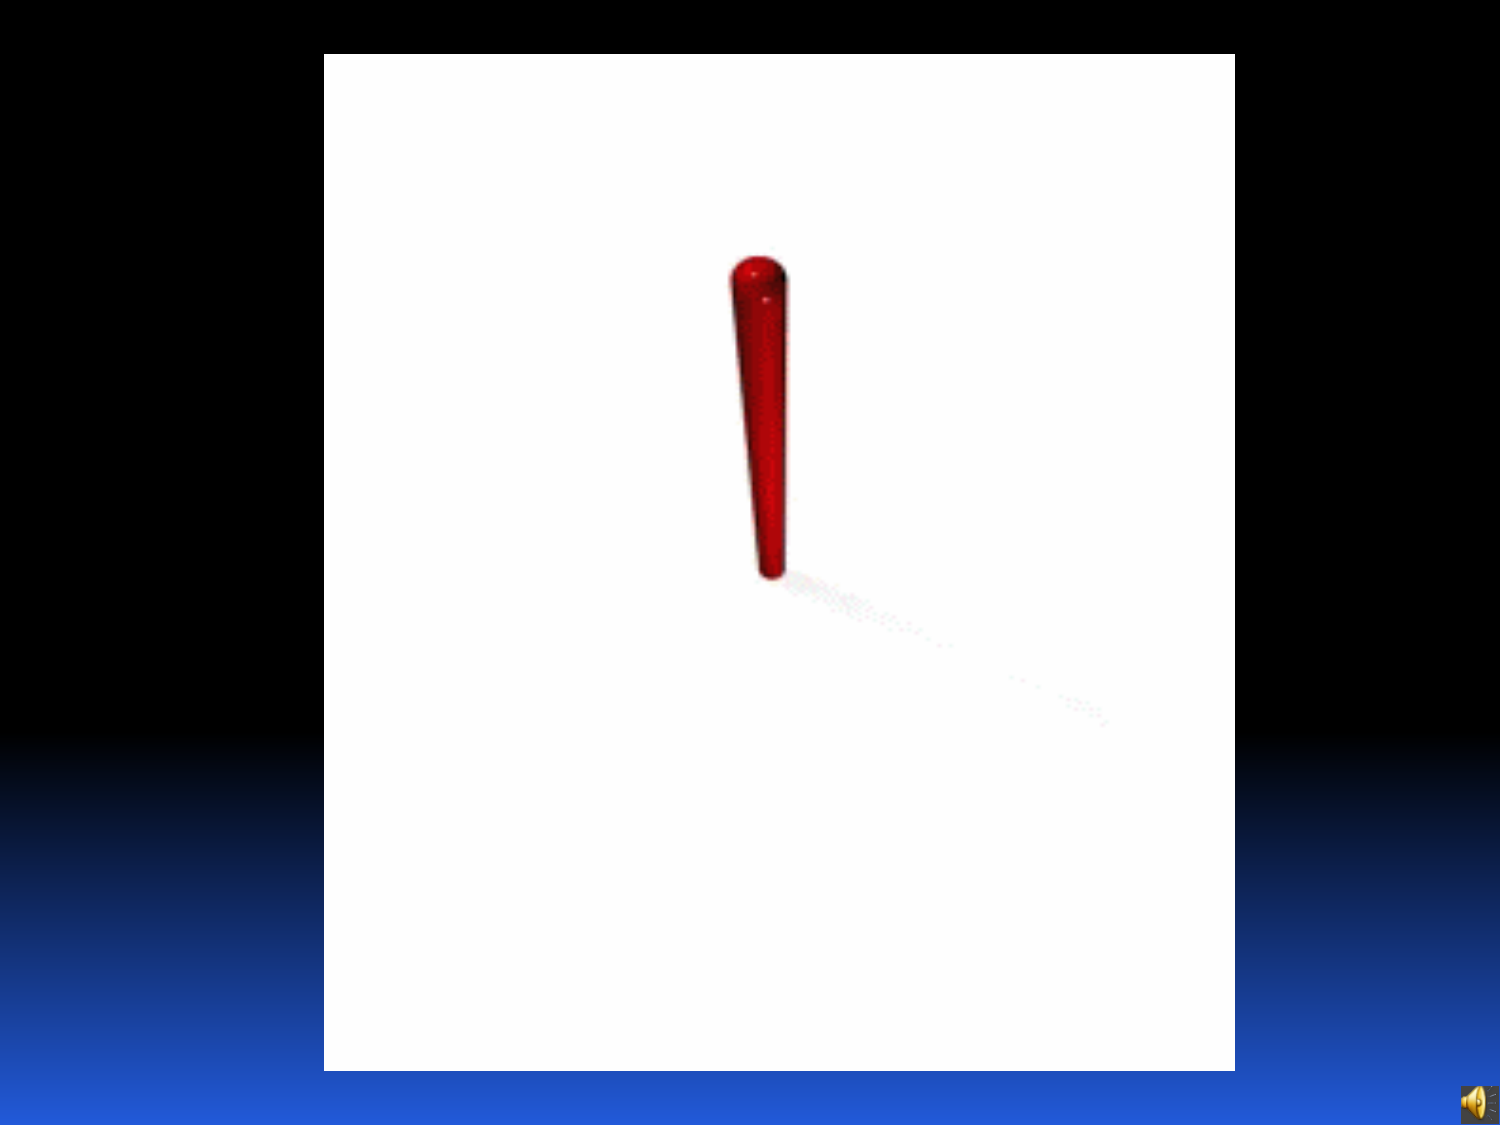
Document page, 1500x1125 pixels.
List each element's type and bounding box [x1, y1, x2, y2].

picture [1459, 1084, 1500, 1125]
picture [324, 54, 1235, 1071]
